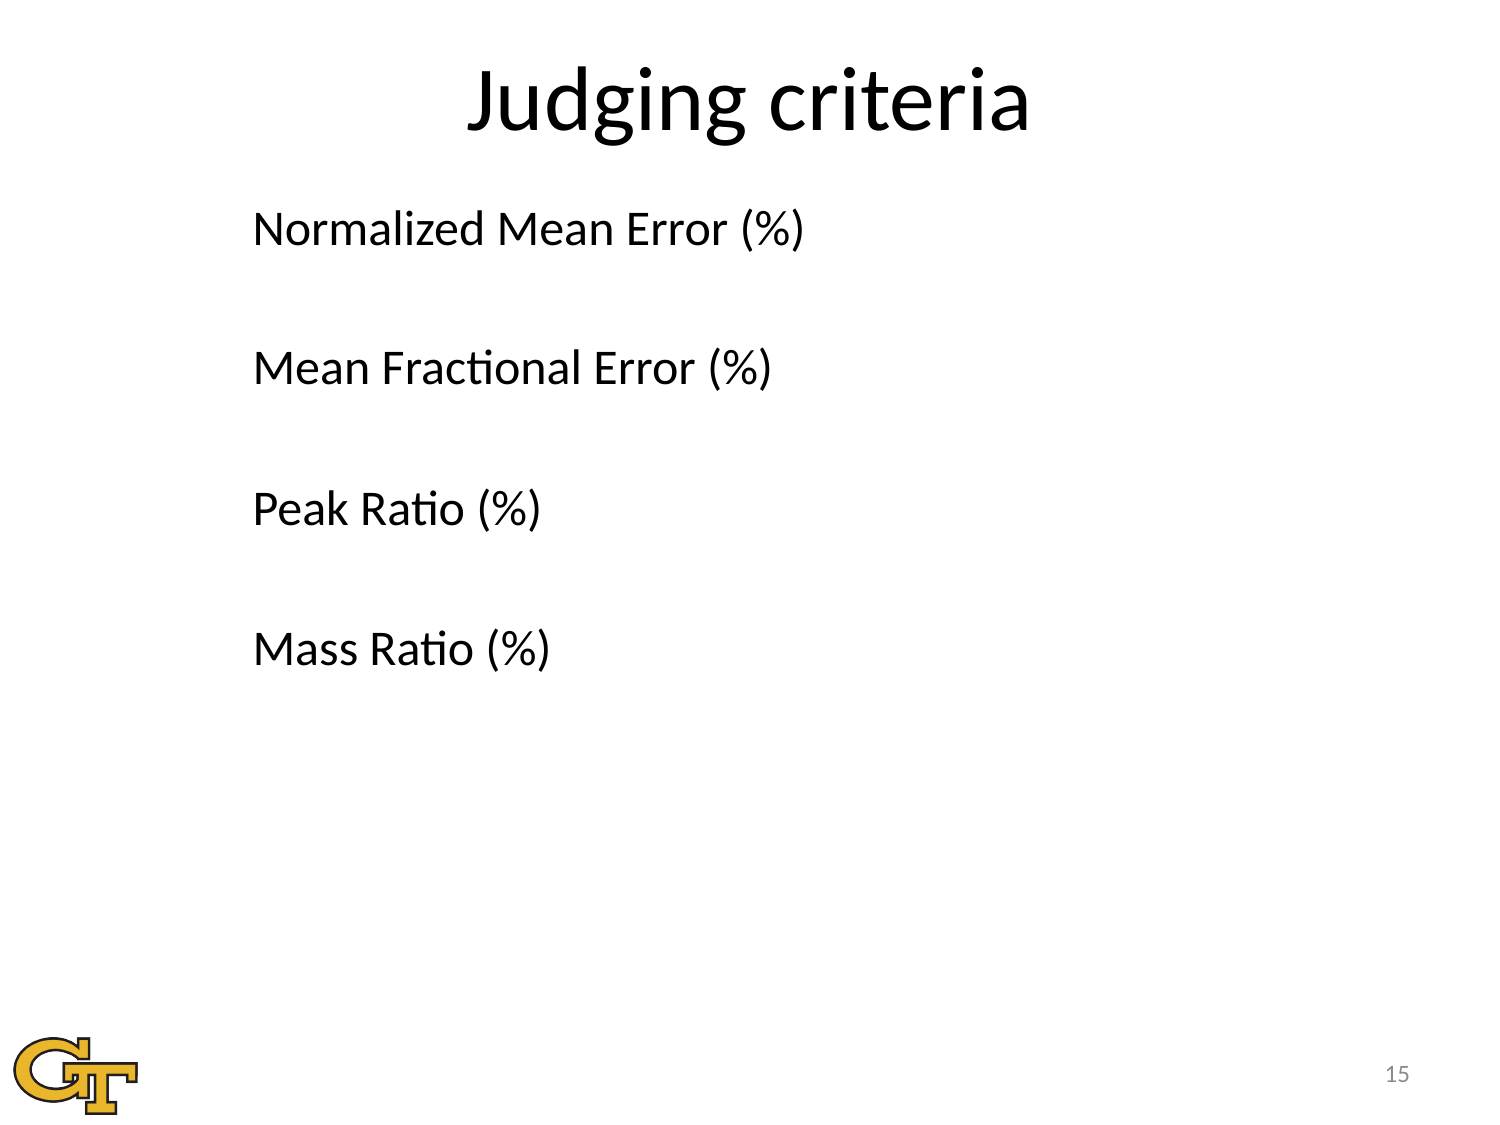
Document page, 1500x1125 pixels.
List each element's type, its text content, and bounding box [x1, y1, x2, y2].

title Judging criteria [74, 0, 1426, 188]
slide_number 15 [1074, 1042, 1425, 1103]
picture [13, 1037, 138, 1115]
